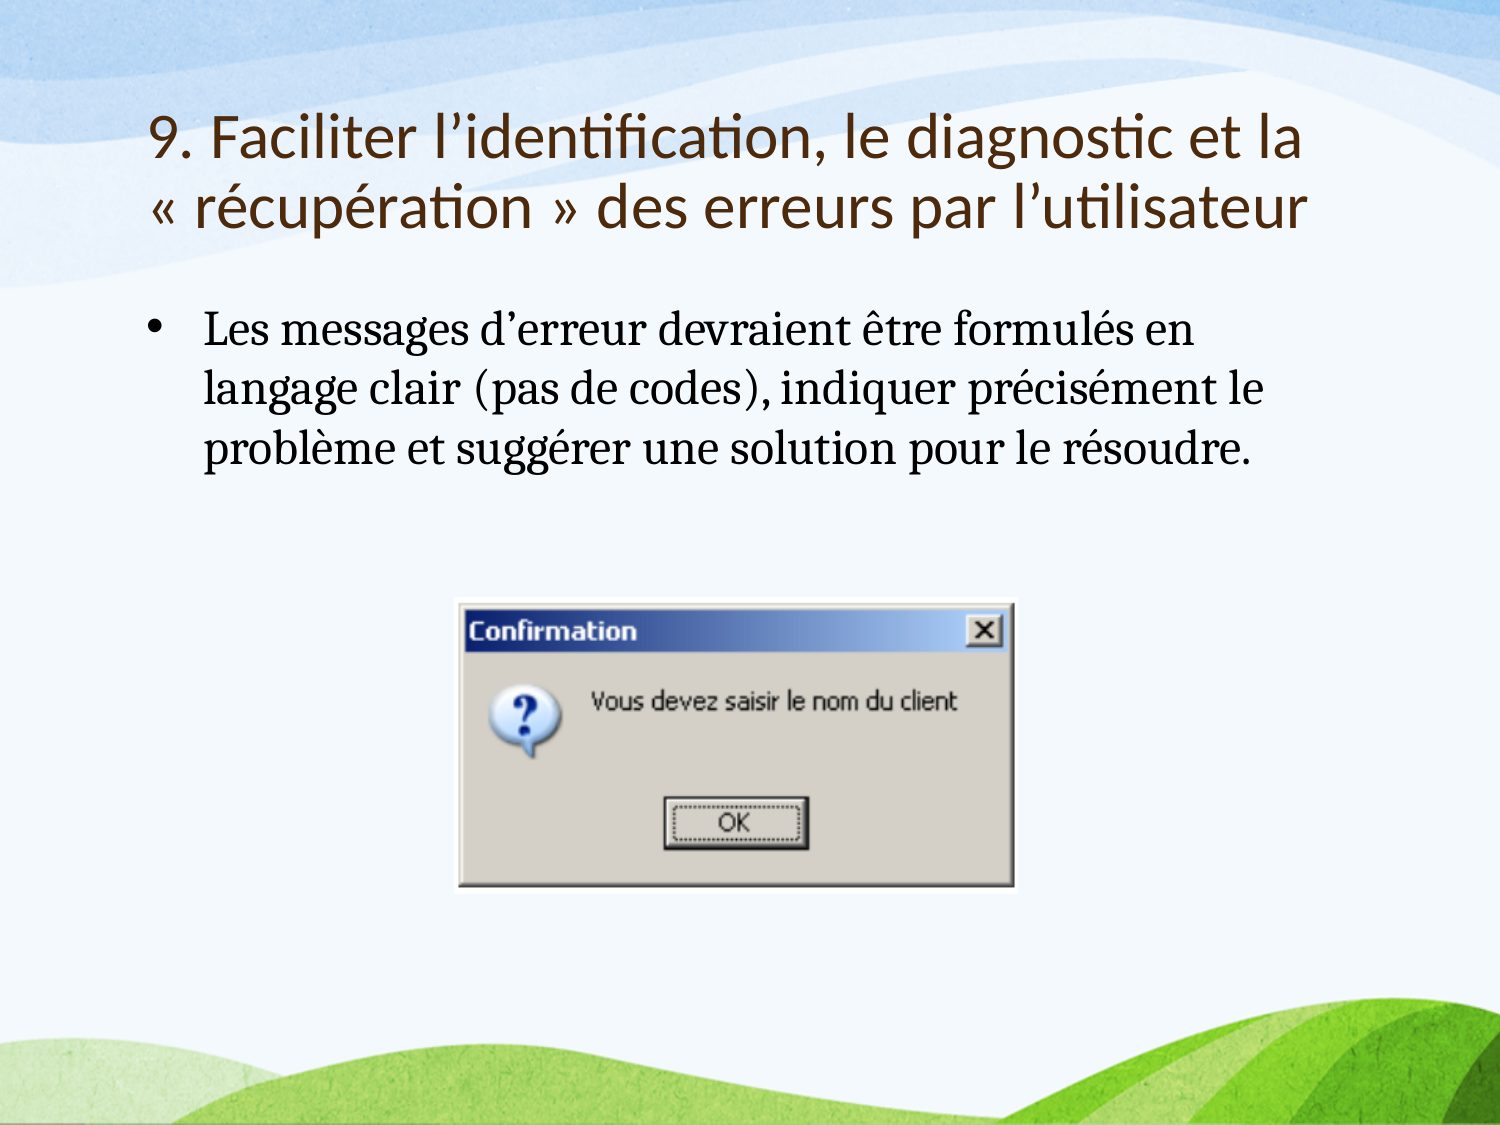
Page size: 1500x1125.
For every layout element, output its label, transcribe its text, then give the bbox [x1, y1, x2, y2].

picture [0, 0, 1500, 1125]
title 9. Faciliter l’identification, le diagnostic et la « récupération » des erreurs par l’utilisateur [131, 50, 1369, 250]
list Les messages d’erreur devraient être formulés en langage clair (pas de codes), indiquer précisément le problème et suggérer une solution pour le résoudre. [131, 287, 1369, 982]
